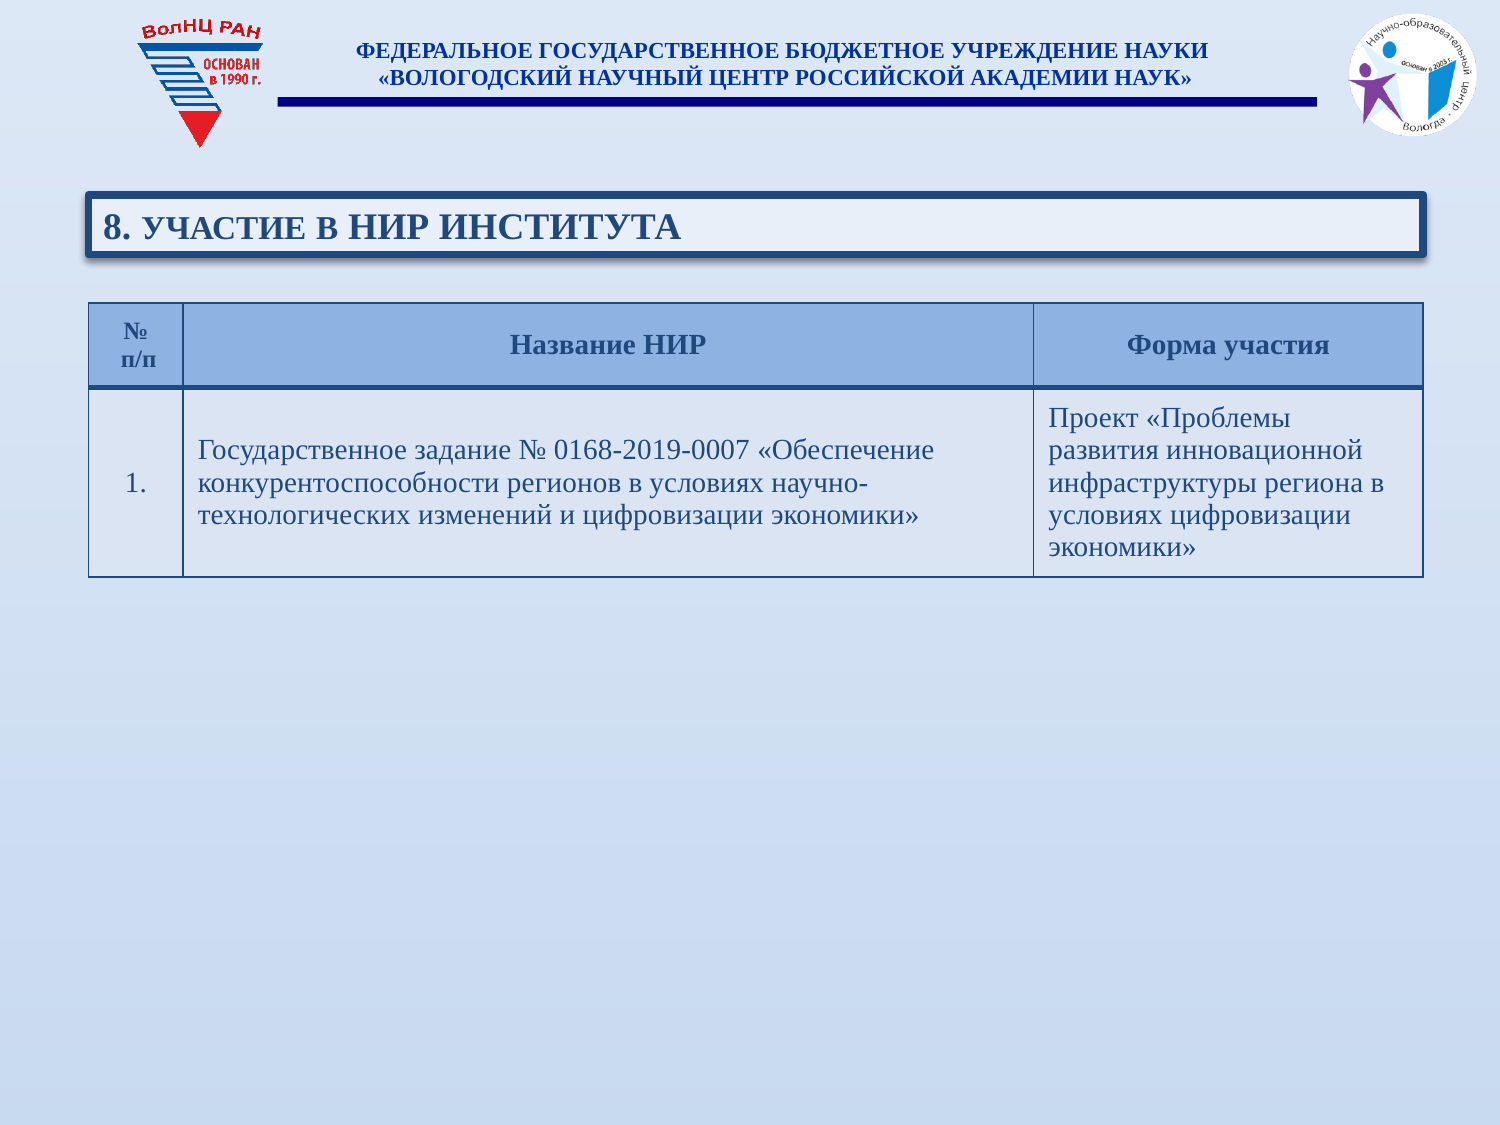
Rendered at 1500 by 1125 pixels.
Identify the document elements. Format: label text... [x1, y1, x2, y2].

table_cell Государственное задание № 0168-2019-0007 «Обеспечение конкурентоспособности регионов в условиях научно-технологических изменений и цифровизации экономики» [184, 390, 1033, 576]
table_header Название НИР [184, 304, 1033, 385]
picture [137, 18, 264, 148]
text_box ФЕДЕРАЛЬНОЕ ГОСУДАРСТВЕННОЕ БЮДЖЕТНОЕ УЧРЕЖДЕНИЕ НАУКИ «Вологодский научный центр российской академии наук» [269, 31, 1339, 98]
table_header № п/п [89, 304, 182, 385]
table_header Форма участия [1034, 304, 1422, 385]
table_cell Проект «Проблемы развития инновационной инфраструктуры региона в условиях цифровизации экономики» [1034, 390, 1422, 576]
text_box 8. УЧАСТИЕ в НИР института [85, 191, 1427, 258]
picture [1345, 10, 1478, 138]
table_cell 1. [89, 390, 182, 576]
